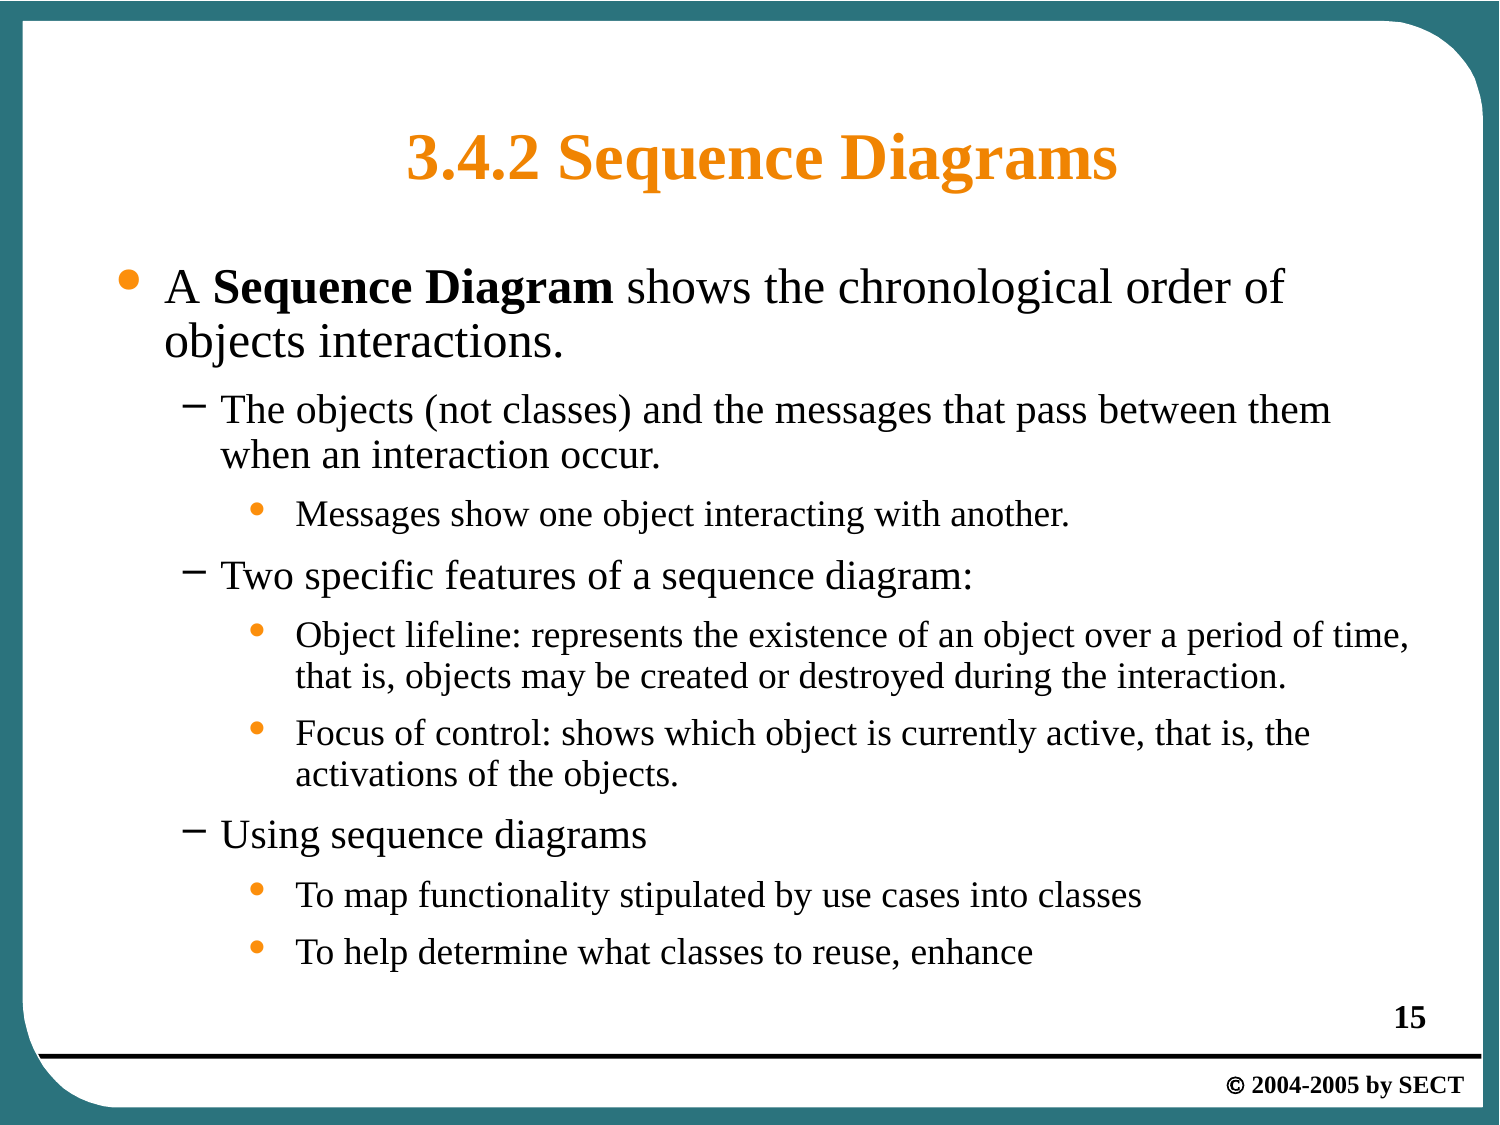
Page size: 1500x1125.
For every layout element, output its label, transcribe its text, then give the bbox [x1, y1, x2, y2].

title 3.4.2 Sequence Diagrams [101, 120, 1425, 200]
list A Sequence Diagram shows the chronological order of objects interactions. The objects (not classes) and the messages that pass between them when an interaction occur. Messages show one object interacting with another. Two specific features of a sequence diagram: Object lifeline: represents the existence of an object over a period of time, that is, objects may be created or destroyed during the interaction. Focus of control: shows which object is currently active, that is, the activations of the objects. Using sequence diagrams To map functionality stipulated by use cases into classes To help determine what classes to reuse, enhance [102, 253, 1432, 1010]
